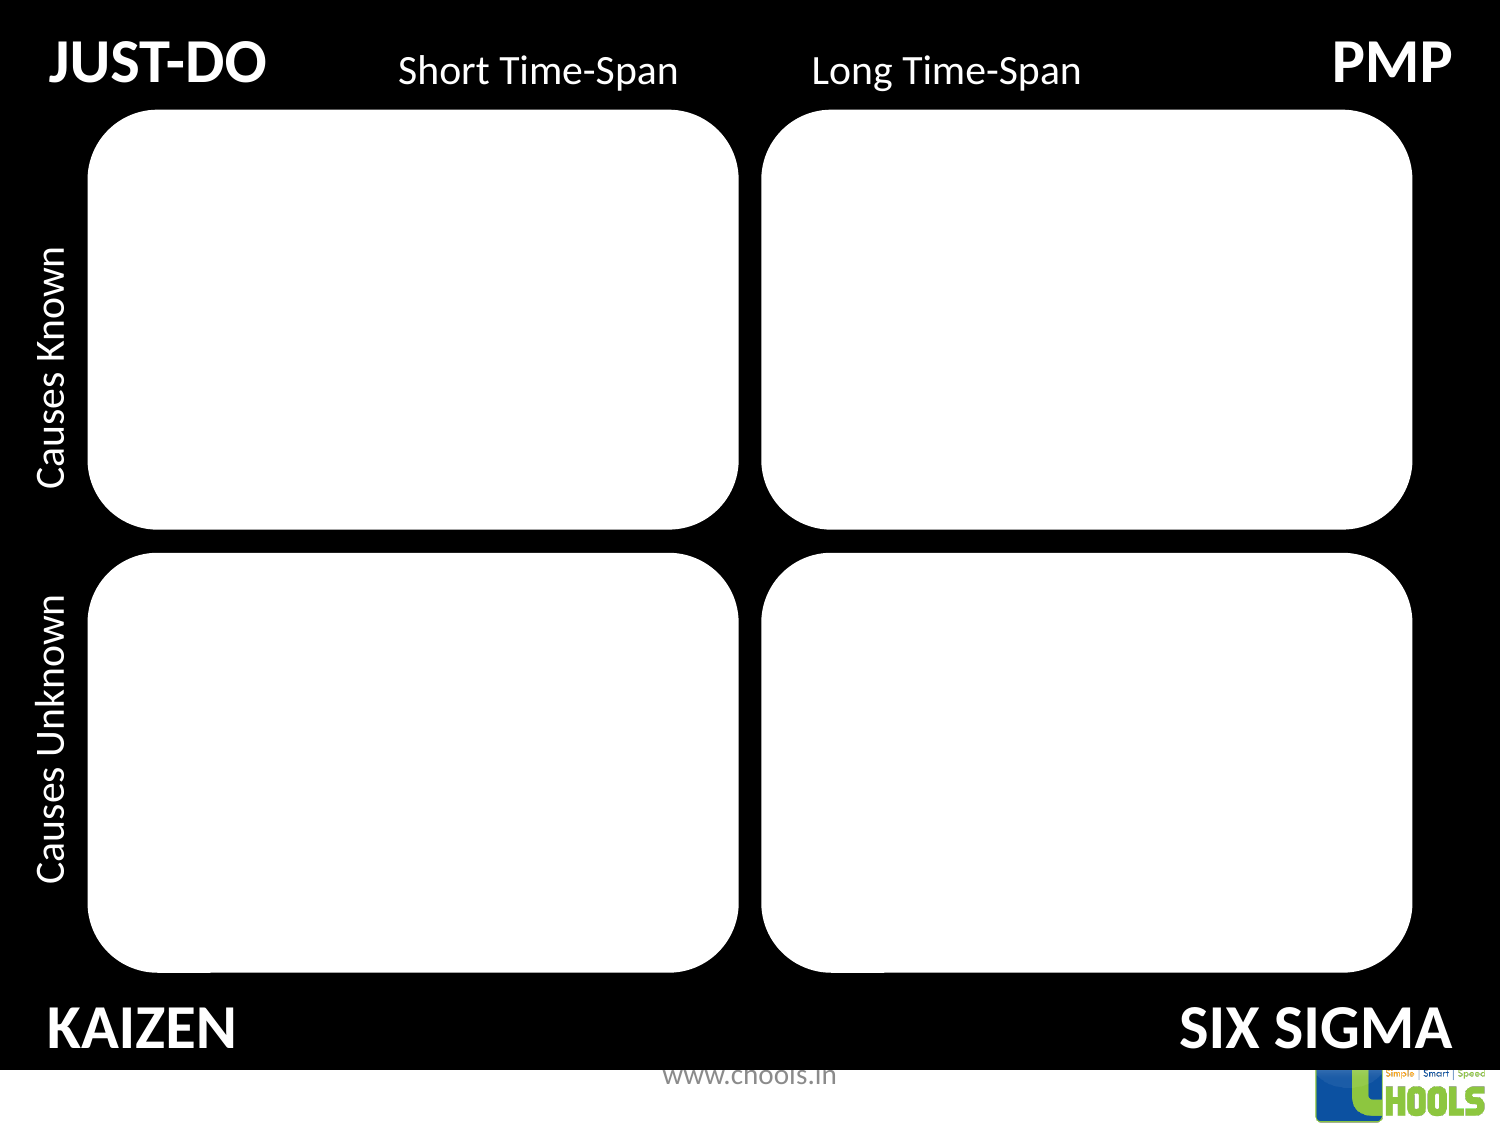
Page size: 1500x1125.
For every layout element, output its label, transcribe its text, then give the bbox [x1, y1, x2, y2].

text_box SIX SIGMA [1164, 979, 1468, 1069]
picture [1299, 1072, 1500, 1125]
text_box [85, 550, 741, 975]
text_box [759, 107, 1415, 532]
text_box [85, 107, 741, 532]
text_box PMP [1316, 12, 1468, 103]
text_box KAIZEN [32, 979, 253, 1069]
text_box Short Time-Span Long Time-Span [383, 35, 1117, 100]
text_box [0, 0, 1500, 1072]
text_box [759, 550, 1415, 975]
footer www.chools.in [512, 1042, 988, 1103]
text_box Causes Unknown Causes Known [14, 183, 80, 900]
text_box JUST-DO [34, 12, 283, 103]
